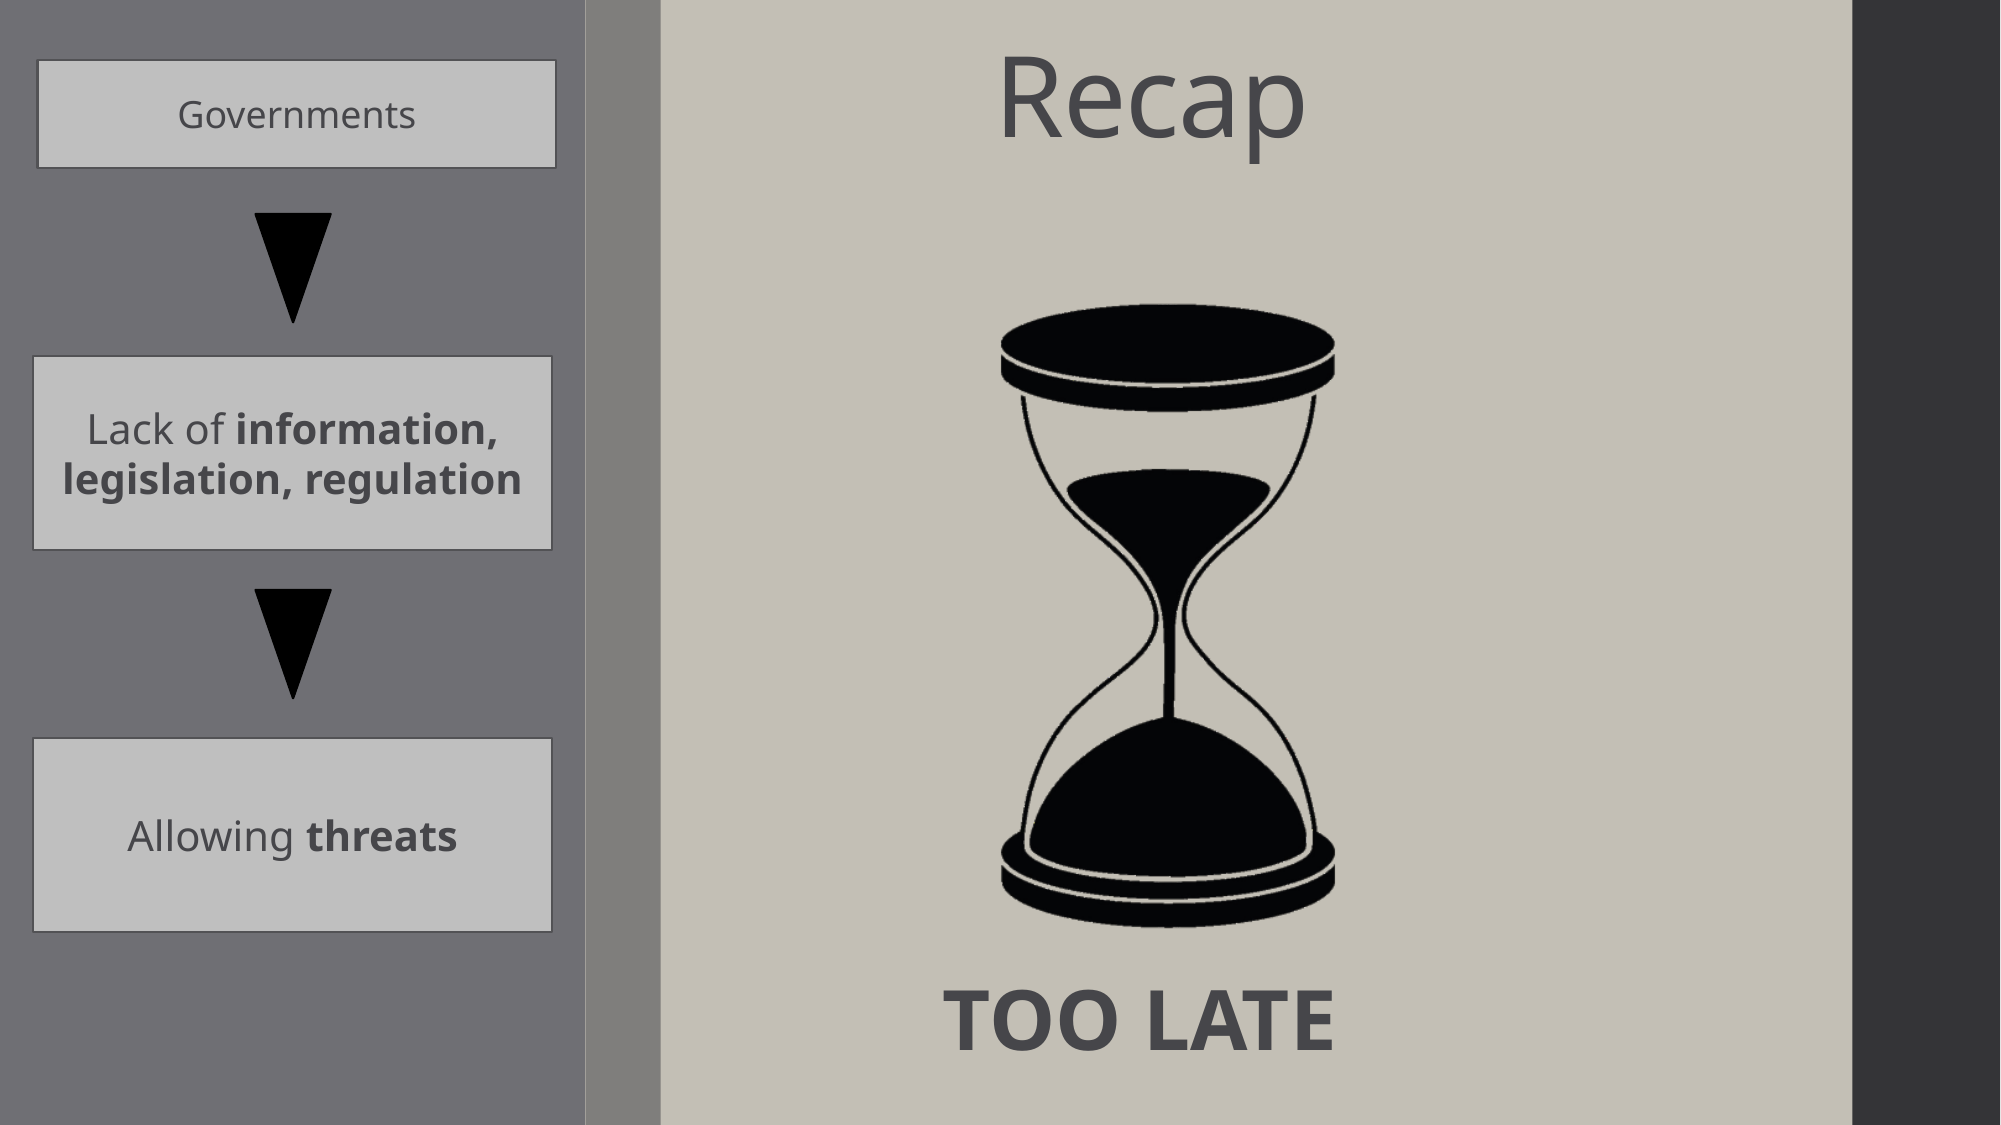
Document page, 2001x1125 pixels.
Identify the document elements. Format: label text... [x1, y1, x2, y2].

text_box Governments [36, 59, 557, 169]
text_box [254, 588, 332, 700]
text_box [0, 0, 584, 1125]
text_box [254, 212, 332, 324]
text_box Allowing threats [32, 737, 553, 933]
text_box TOO LATE [928, 959, 1593, 1075]
text_box Lack of information, legislation, regulation [32, 355, 553, 551]
title Recap [979, 0, 2000, 169]
text_box [584, 0, 662, 1125]
picture [901, 300, 1434, 933]
